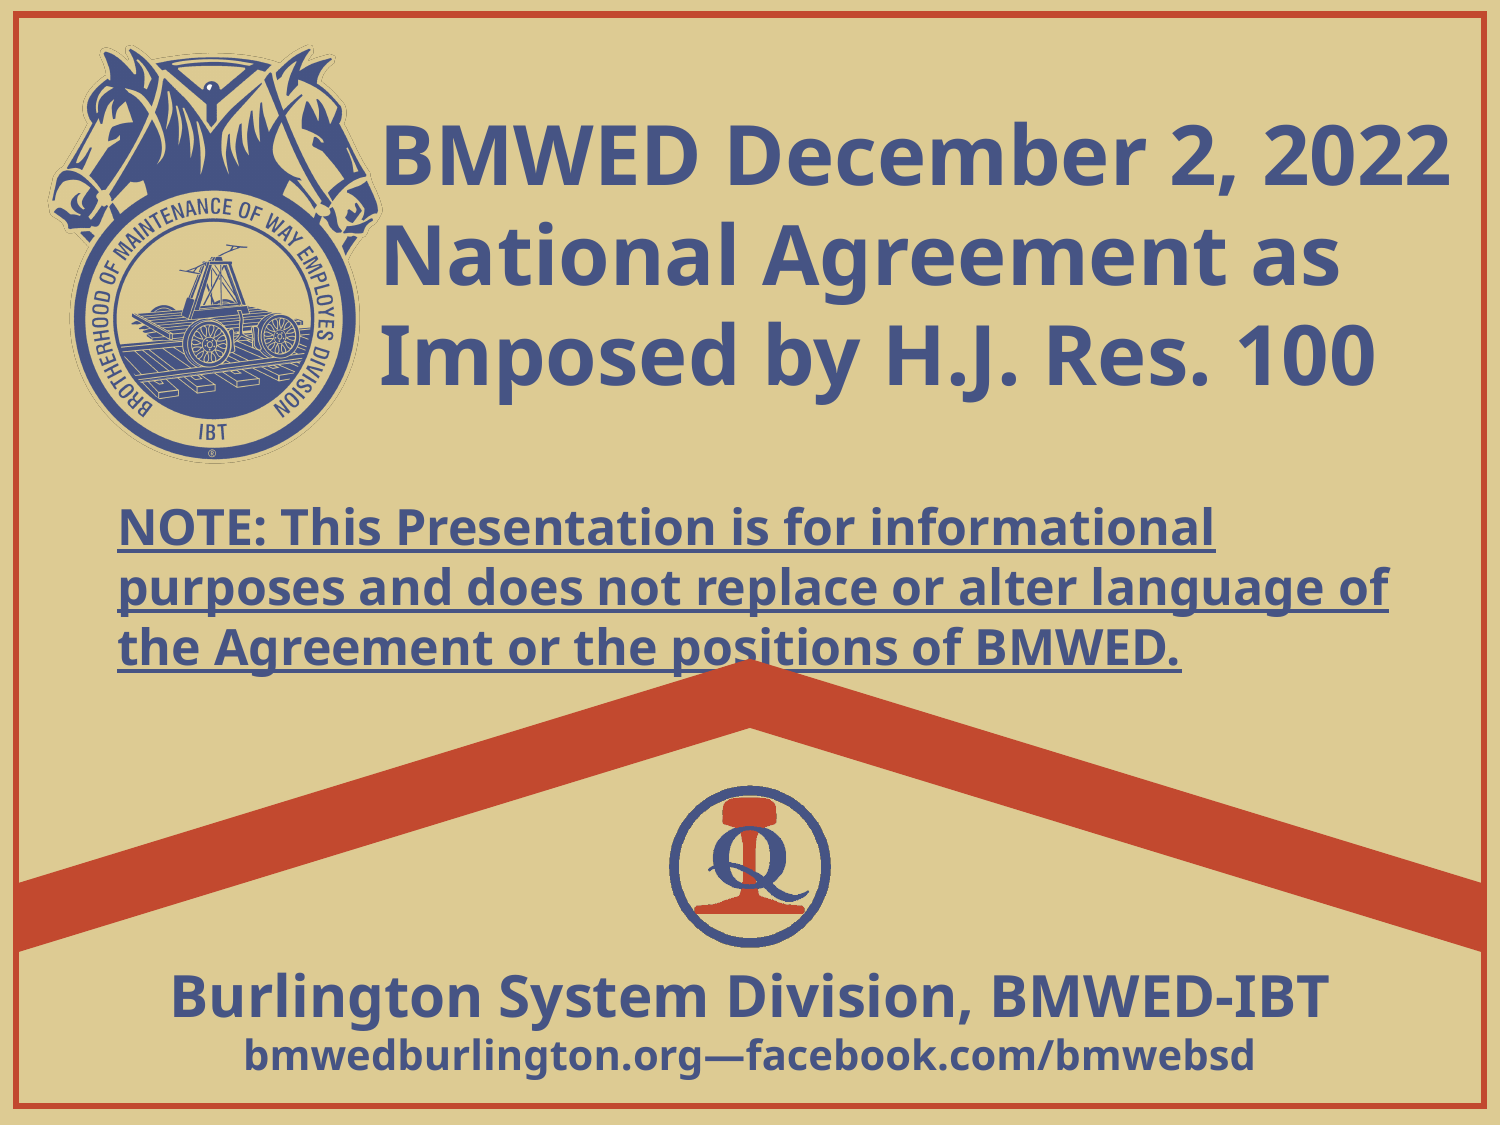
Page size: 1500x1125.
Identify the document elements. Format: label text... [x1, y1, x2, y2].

text_box [15, 954, 1485, 1107]
text_box BMWED December 2, 2022 National Agreement as Imposed by H.J. Res. 100 [384, 94, 1468, 410]
picture [46, 43, 384, 465]
text_box NOTE: This Presentation is for informational purposes and does not replace or alter language of the Agreement or the positions of BMWED. [102, 487, 1418, 659]
text_box [15, 13, 1485, 883]
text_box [16, 659, 1484, 1088]
